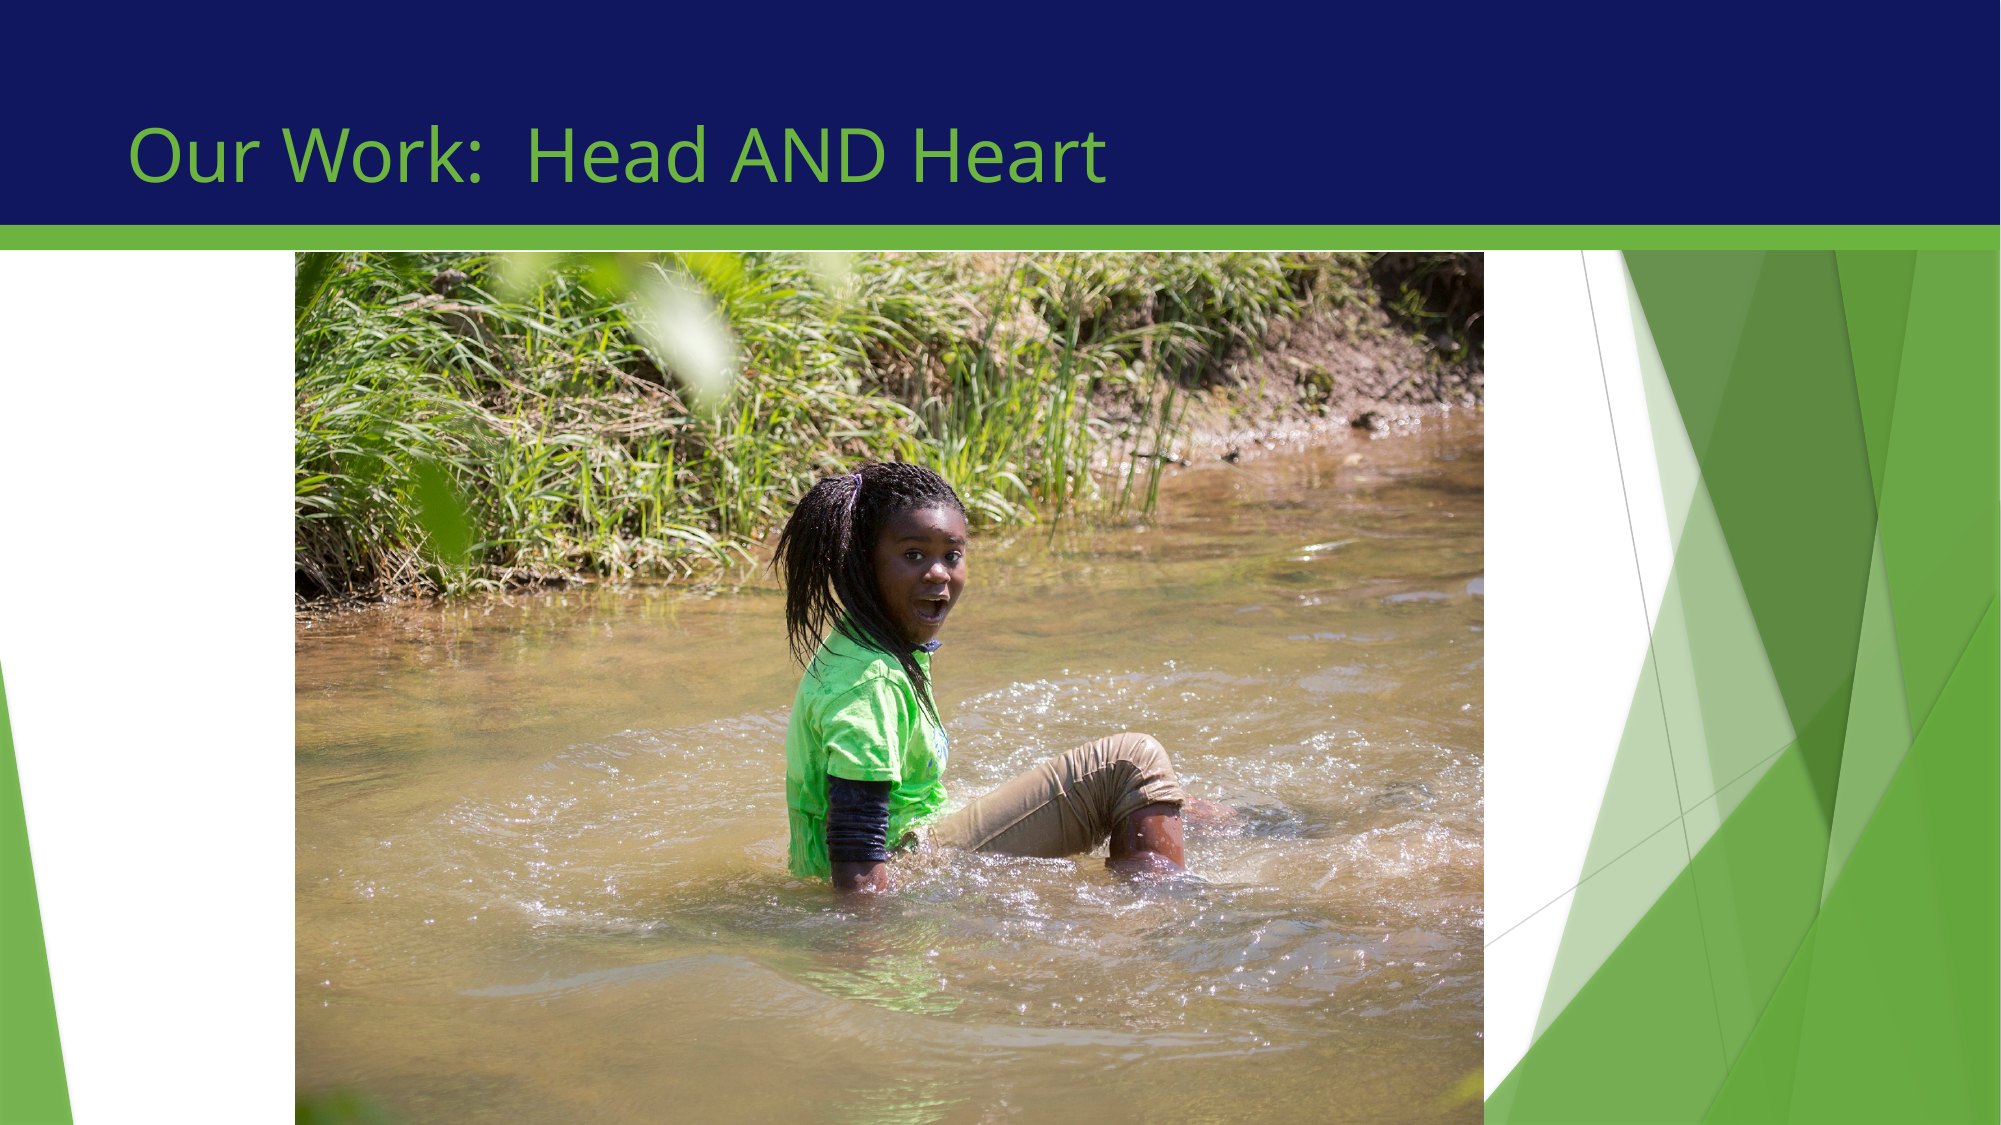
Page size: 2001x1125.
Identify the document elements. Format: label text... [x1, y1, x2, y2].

title Our Work: Head AND Heart [111, 99, 1522, 317]
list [295, 252, 1484, 1125]
